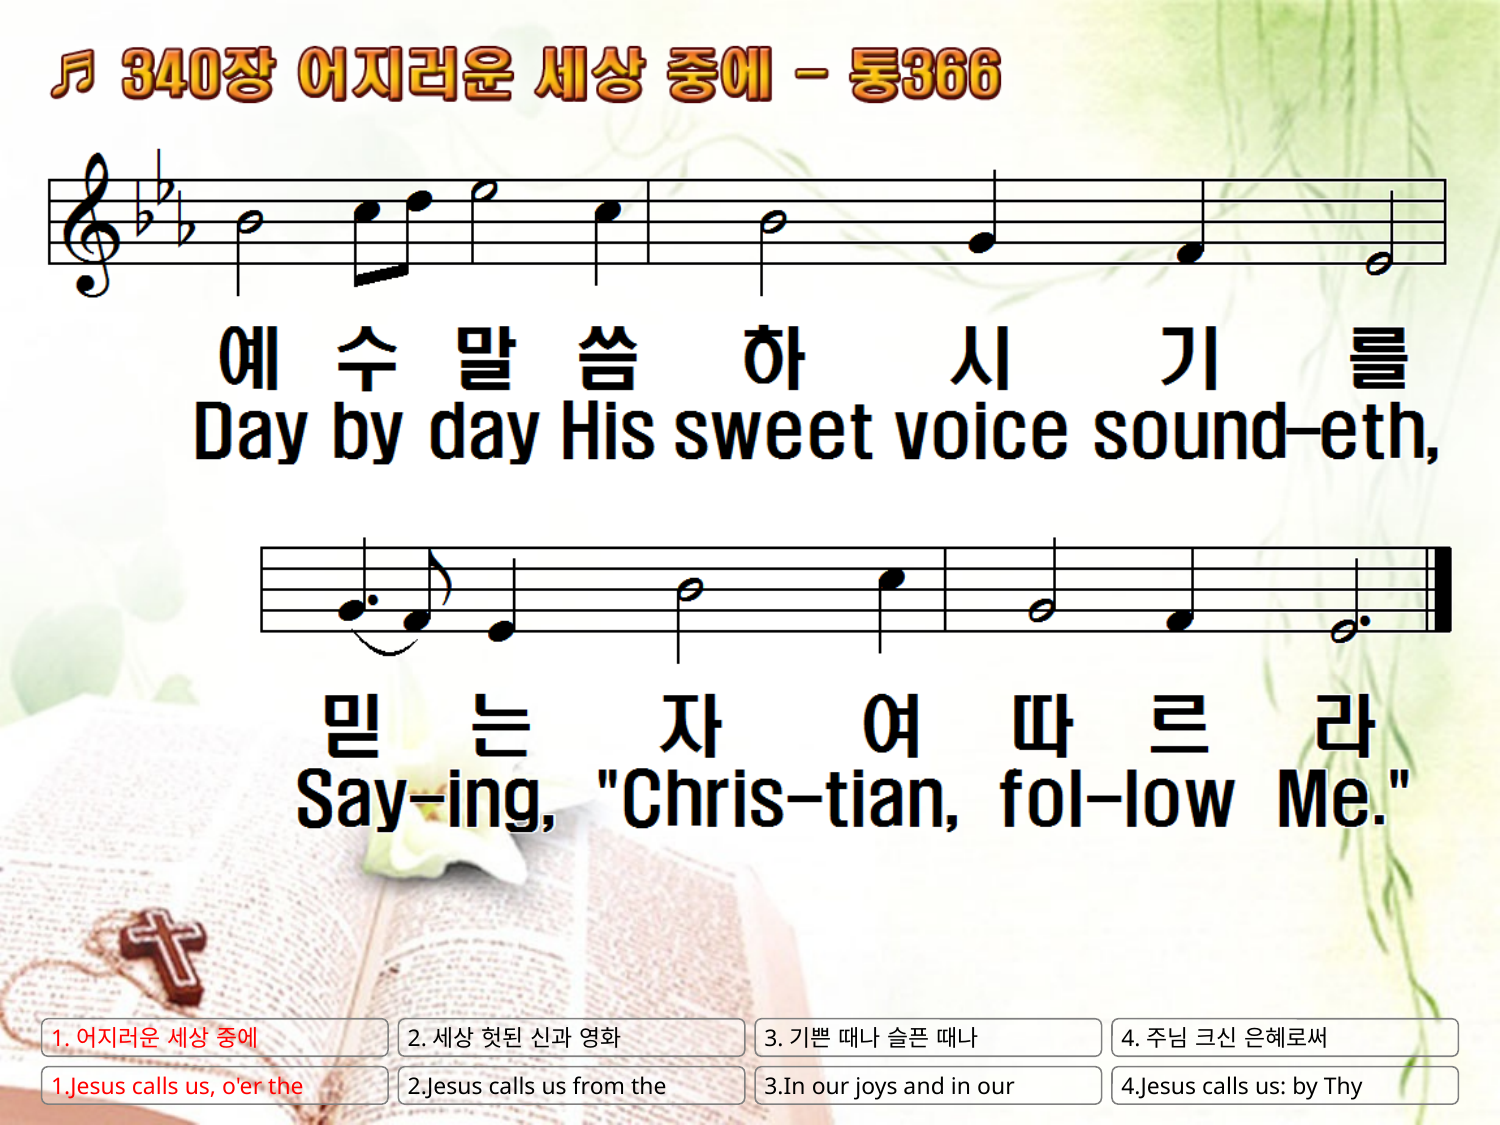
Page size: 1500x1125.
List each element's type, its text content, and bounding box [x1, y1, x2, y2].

text_box 4.주님 크신 은혜로써 [1111, 1018, 1459, 1057]
text_box 2.Jesus calls us from the [398, 1066, 745, 1105]
picture [0, 0, 1500, 1125]
text_box 3.In our joys and in our [755, 1066, 1102, 1105]
text_box 2.세상 헛된 신과 영화 [398, 1018, 745, 1057]
text_box 4.Jesus calls us: by Thy [1111, 1066, 1459, 1105]
text_box 1.Jesus calls us, o'er the [41, 1066, 389, 1105]
text_box 3.기쁜 때나 슬픈 때나 [755, 1018, 1102, 1057]
text_box 1.어지러운 세상 중에 [41, 1018, 389, 1057]
